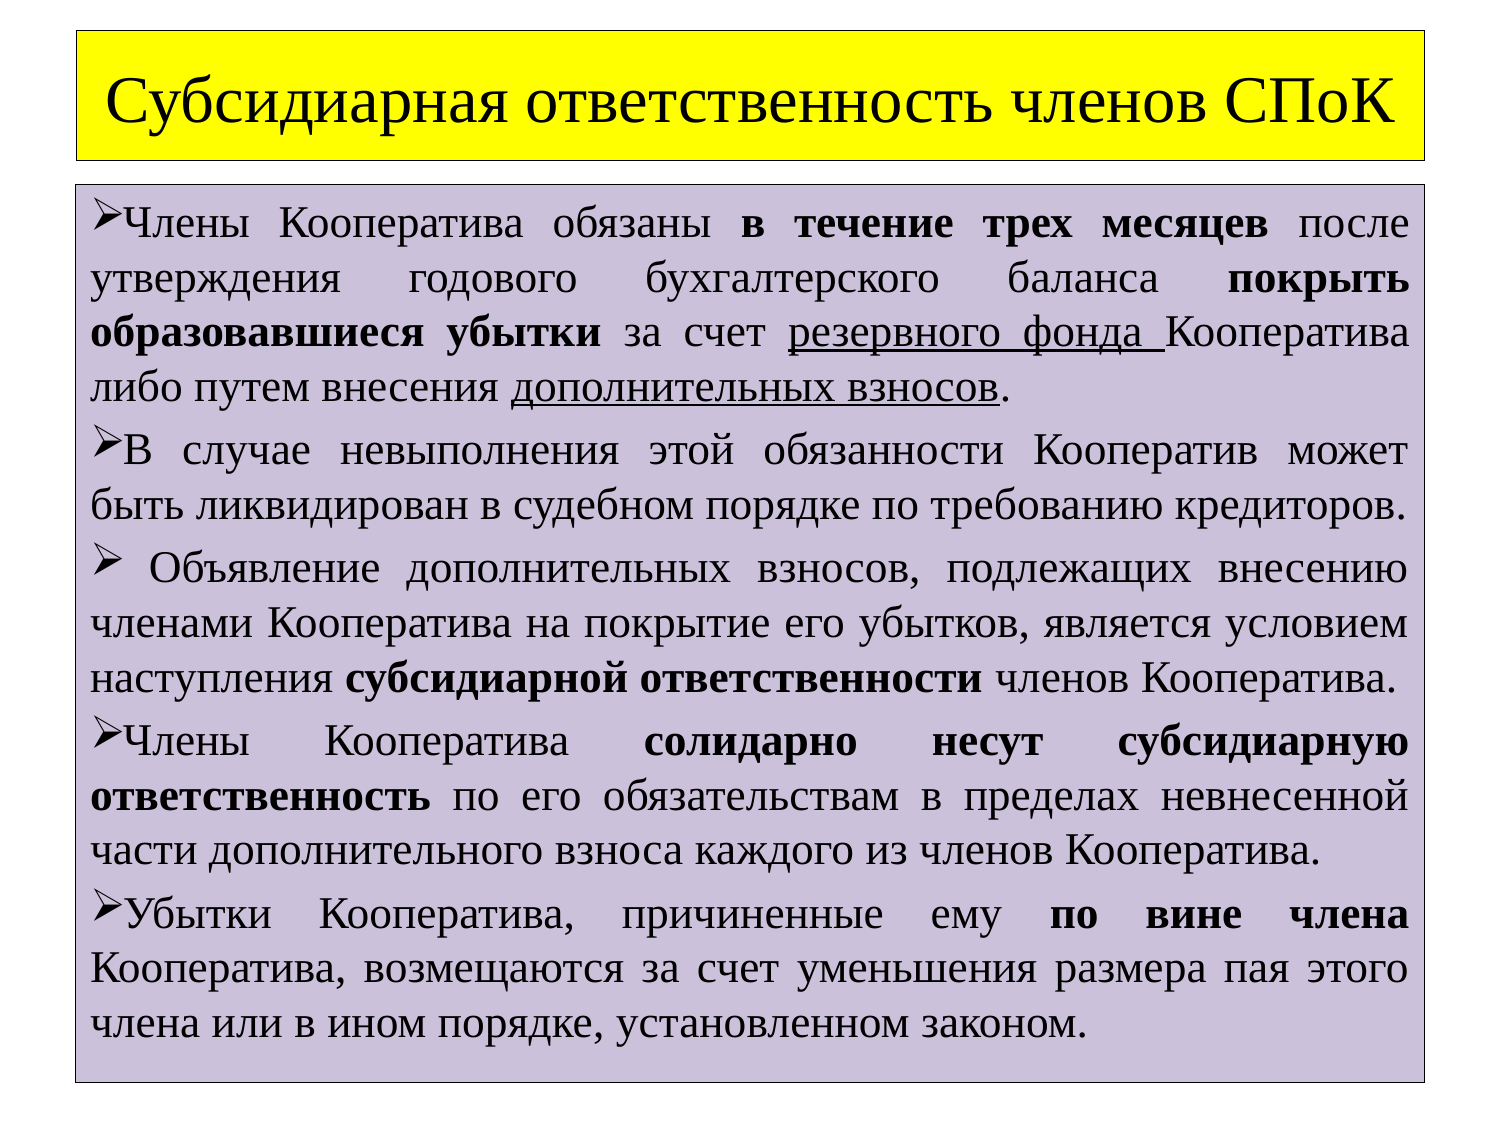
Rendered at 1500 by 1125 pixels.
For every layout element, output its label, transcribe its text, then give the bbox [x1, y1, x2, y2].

title Субсидиарная ответственность членов СПоК [76, 30, 1425, 161]
list Члены Кооператива обязаны в течение трех месяцев после утверждения годового бухгалтерского баланса покрыть образовавшиеся убытки за счет резервного фонда Кооператива либо путем внесения дополнительных взносов. В случае невыполнения этой обязанности Кооператив может быть ликвидирован в судебном порядке по требованию кредиторов. Объявление дополнительных взносов, подлежащих внесению членами Кооператива на покрытие его убытков, является условием наступления субсидиарной ответственности членов Кооператива. Члены Кооператива солидарно несут субсидиарную ответственность по его обязательствам в пределах невнесенной части дополнительного взноса каждого из членов Кооператива. Убытки Кооператива, причиненные ему по вине члена Кооператива, возмещаются за счет уменьшения размера пая этого члена или в ином порядке, установленном законом. [75, 184, 1425, 1083]
